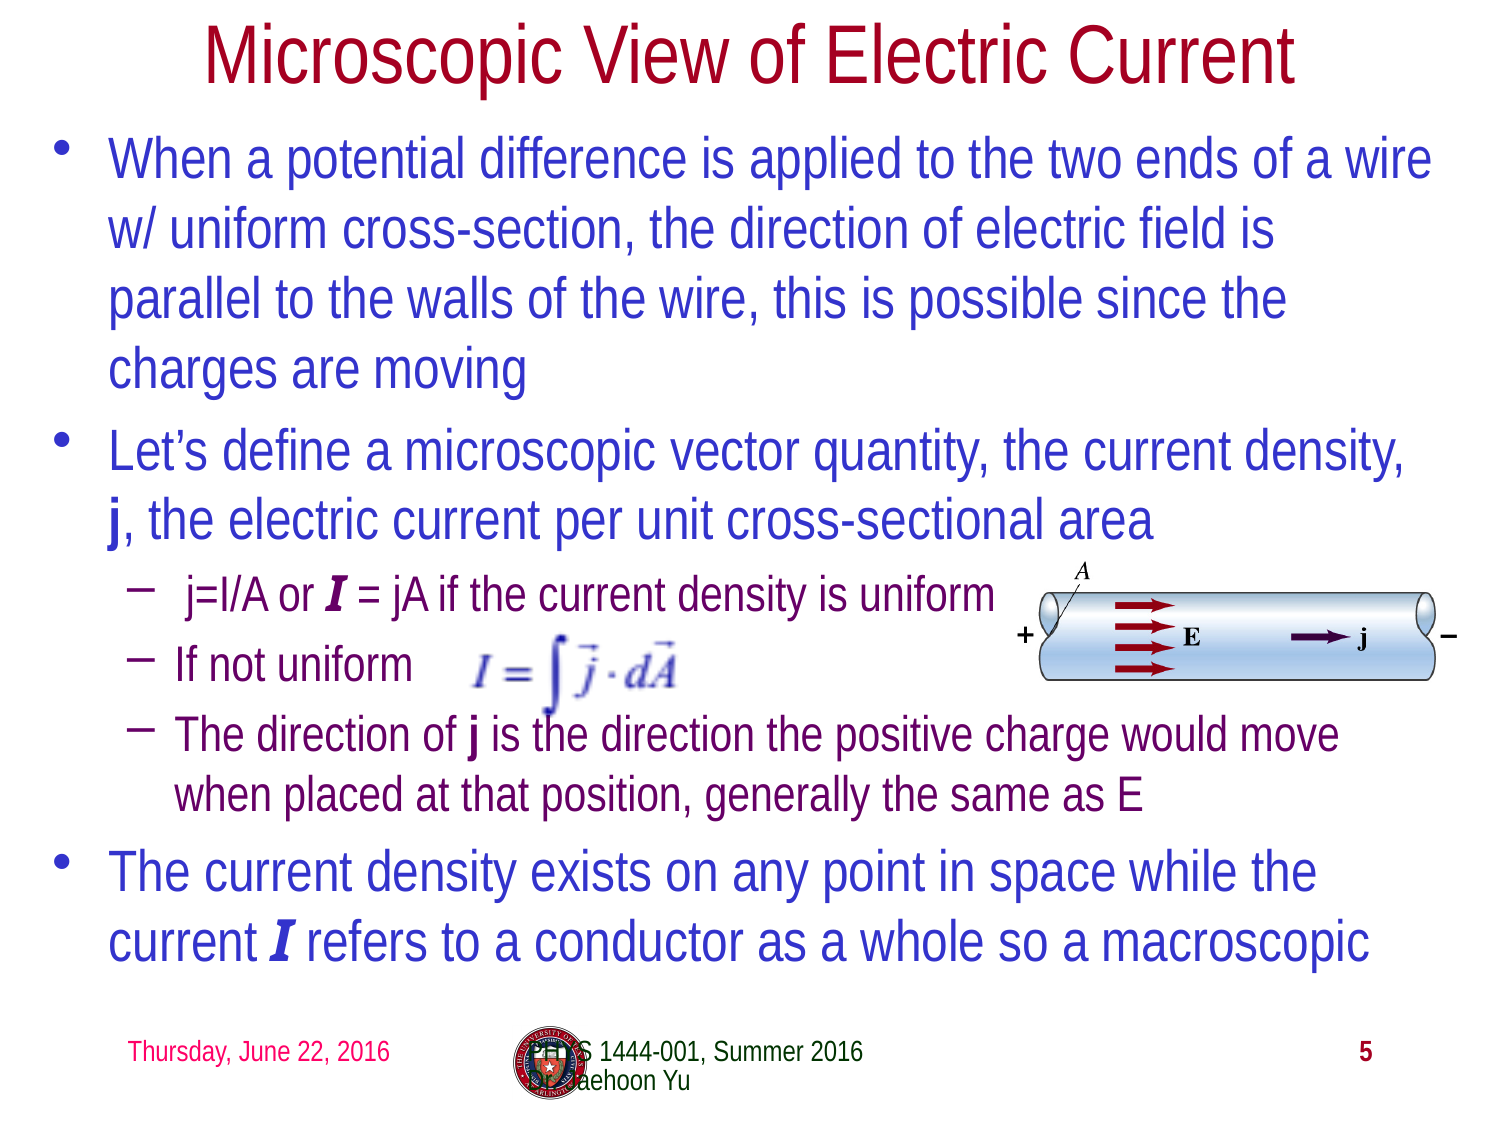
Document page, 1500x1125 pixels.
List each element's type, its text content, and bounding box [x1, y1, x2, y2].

list When a potential difference is applied to the two ends of a wire w/ uniform cross-section, the direction of electric field is parallel to the walls of the wire, this is possible since the charges are moving Let’s define a microscopic vector quantity, the current density, j, the electric current per unit cross-sectional area j=I/A or I = jA if the current density is uniform If not uniform The direction of j is the direction the positive charge would move when placed at that position, generally the same as E The current density exists on any point in space while the current I refers to a conductor as a whole so a macroscopic [37, 112, 1451, 1051]
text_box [464, 622, 686, 722]
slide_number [112, 1051, 426, 1101]
slide_number 5 [1074, 1051, 1388, 1101]
footer PHYS 1444-001, Summer 2016 Dr. Jaehoon Yu [512, 1051, 988, 1101]
picture [1012, 462, 1463, 801]
title Microscopic View of Electric Current [112, 0, 1388, 101]
